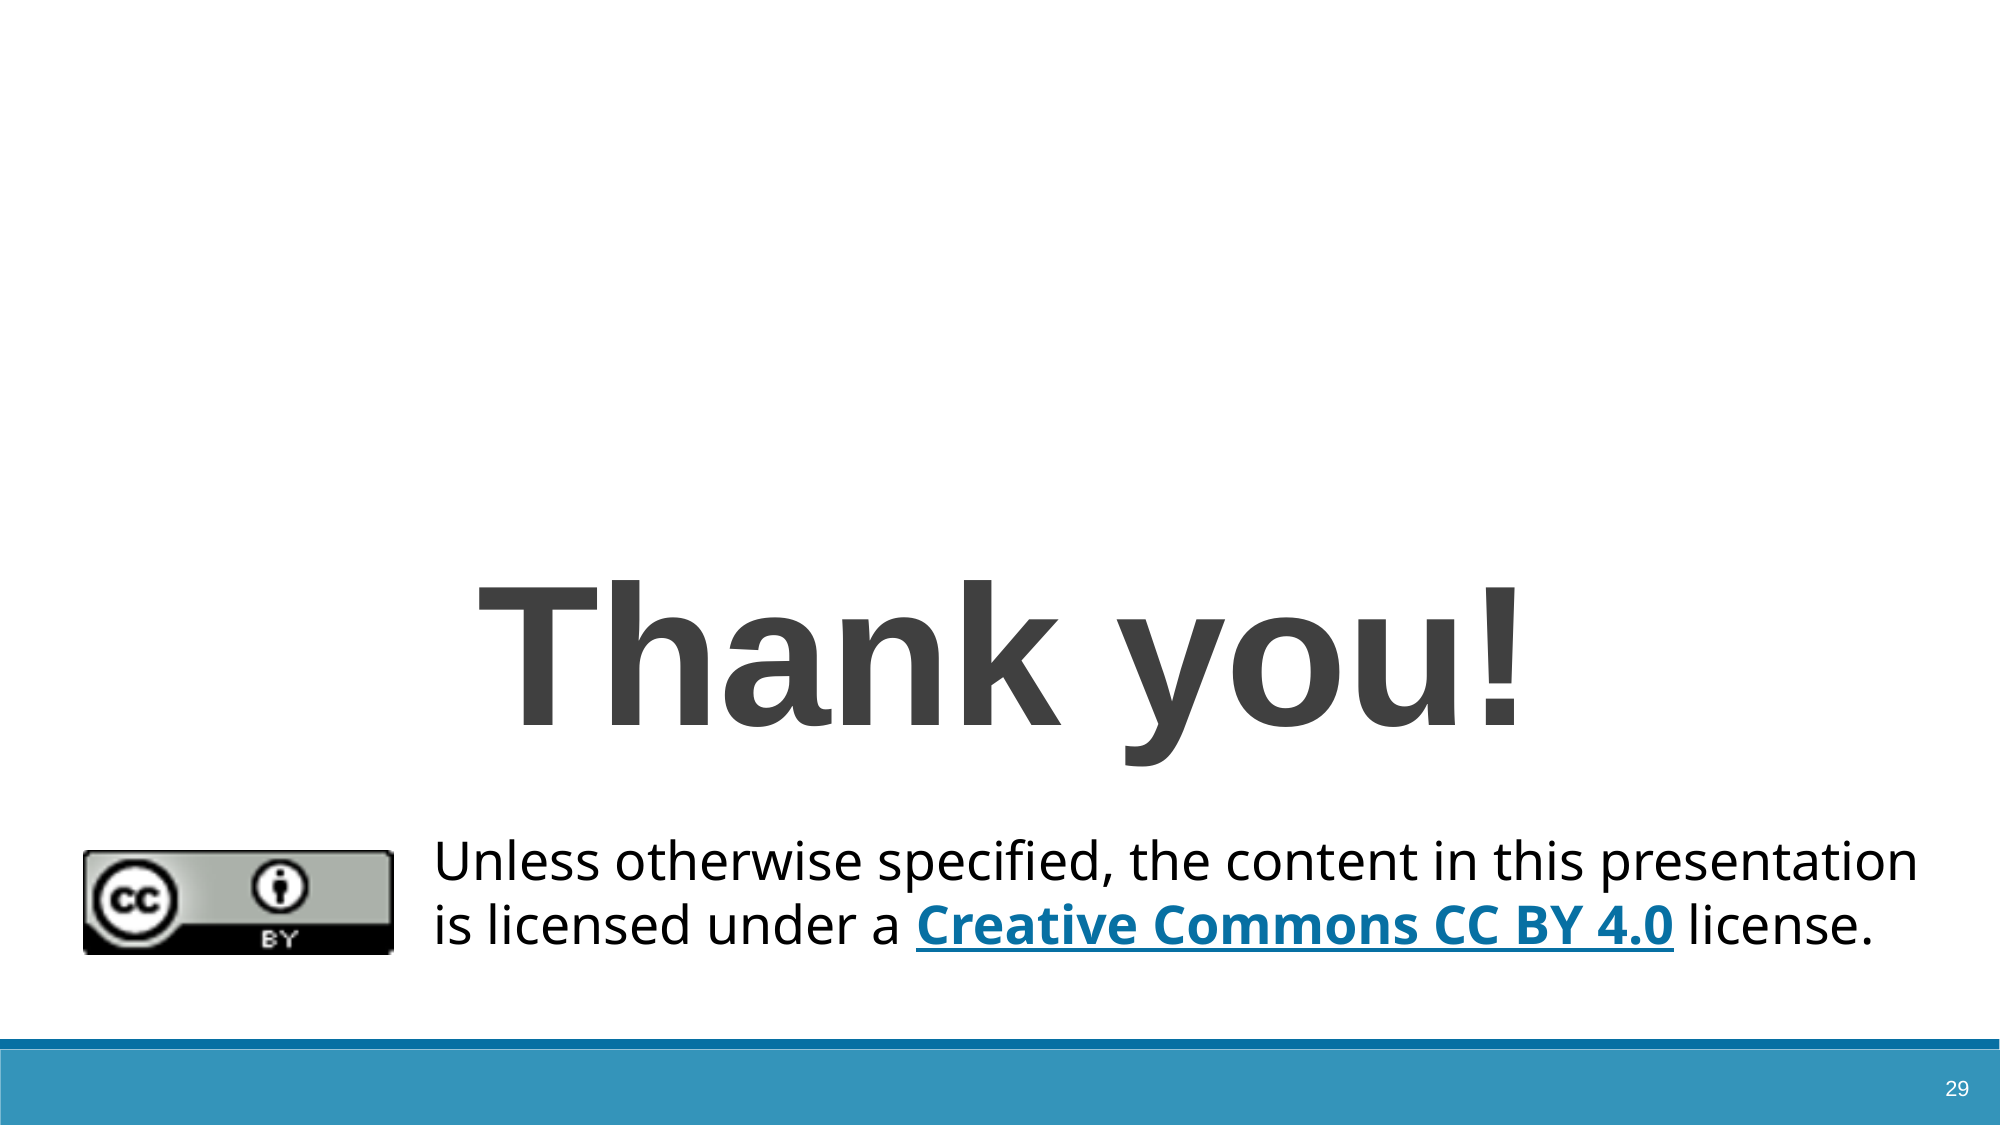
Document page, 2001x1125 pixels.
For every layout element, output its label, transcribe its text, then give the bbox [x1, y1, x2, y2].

list Unless otherwise specified, the content in this presentation is licensed under a Creative Commons CC BY 4.0 license. [433, 819, 1928, 987]
slide_number 29 [1769, 1057, 1985, 1118]
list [83, 850, 394, 956]
title Thank you! [83, 545, 1928, 784]
